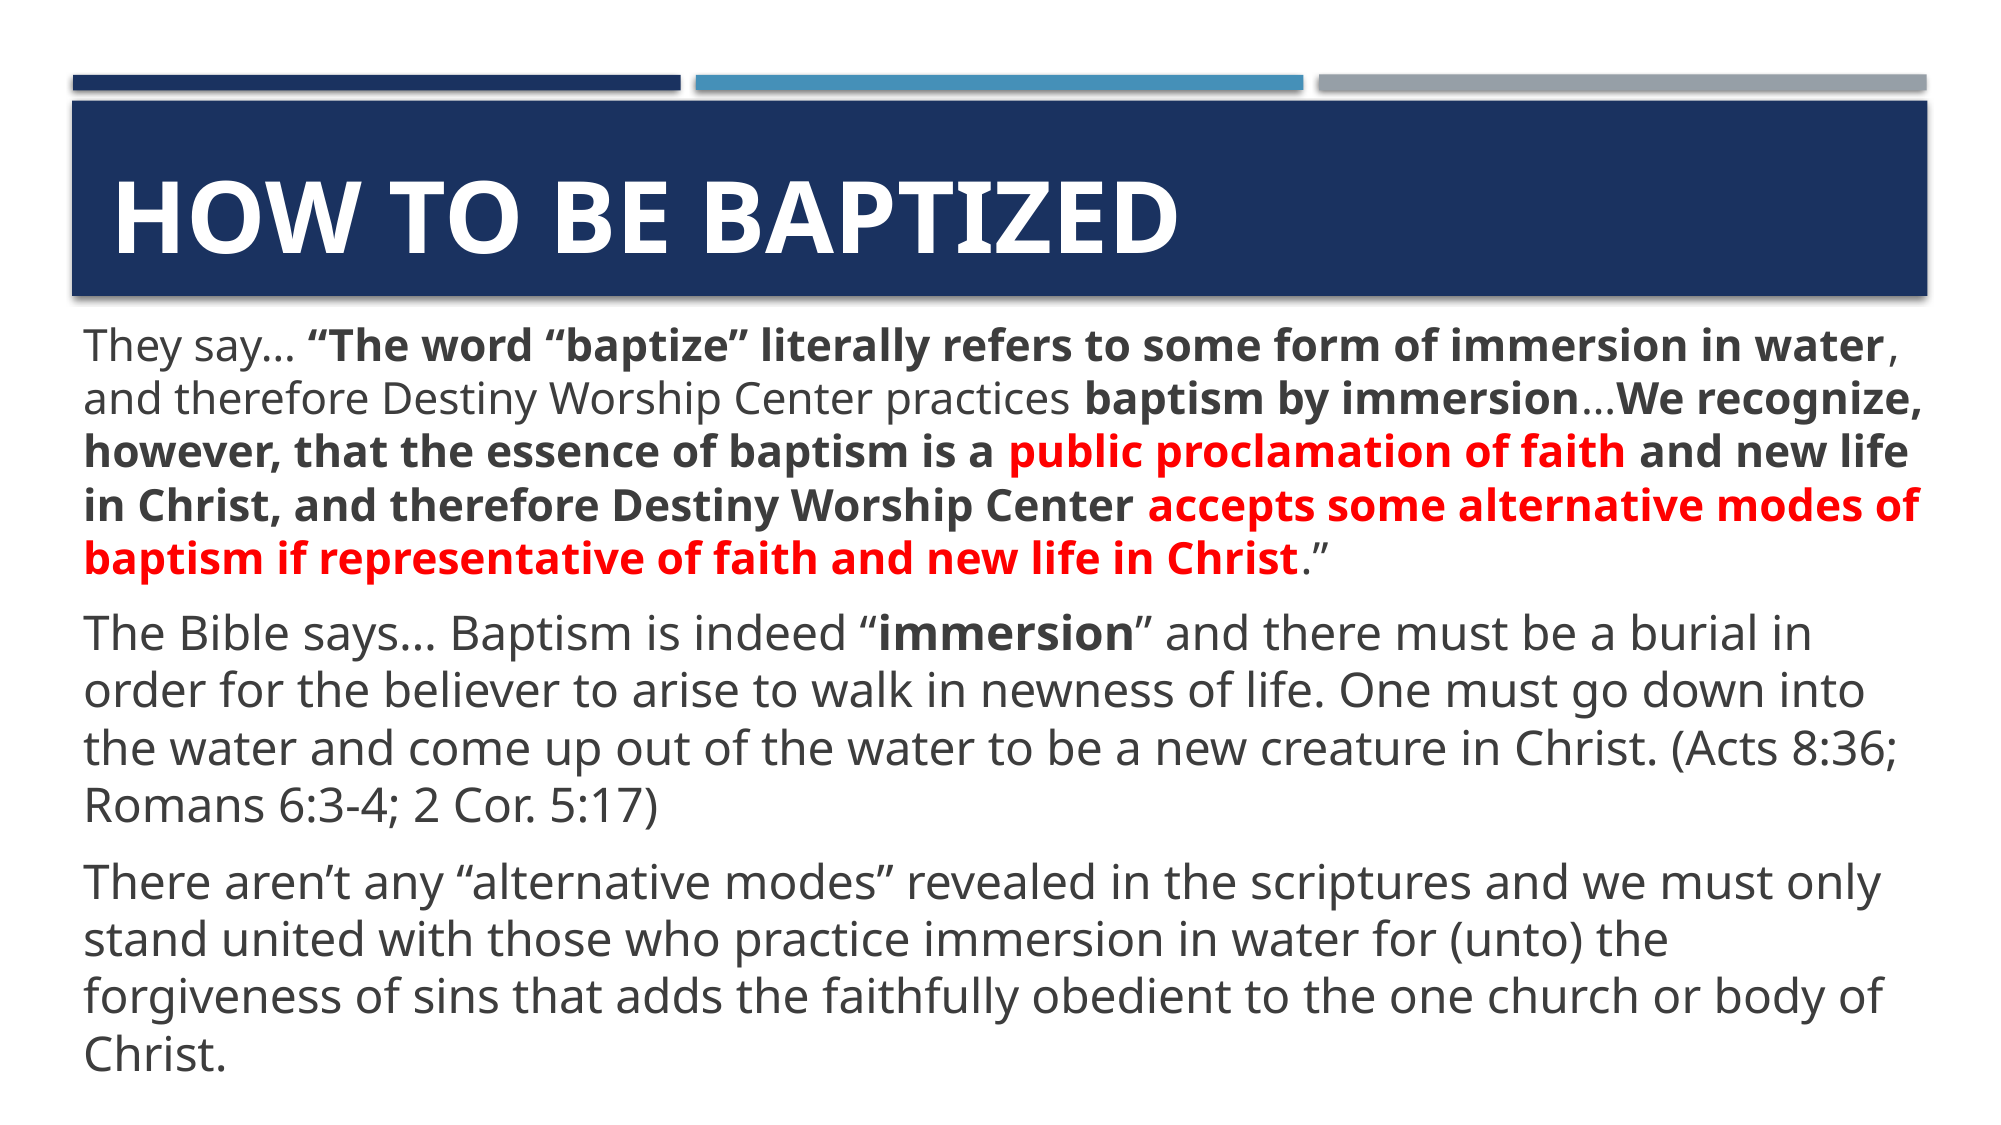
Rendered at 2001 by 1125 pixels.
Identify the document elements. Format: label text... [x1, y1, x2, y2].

title How to be Baptized [95, 115, 1905, 282]
list They say… “The word “baptize” literally refers to some form of immersion in water, and therefore Destiny Worship Center practices baptism by immersion…We recognize, however, that the essence of baptism is a public proclamation of faith and new life in Christ, and therefore Destiny Worship Center accepts some alternative modes of baptism if representative of faith and new life in Christ.” The Bible says… Baptism is indeed “immersion” and there must be a burial in order for the believer to arise to walk in newness of life. One must go down into the water and come up out of the water to be a new creature in Christ. (Acts 8:36; Romans 6:3-4; 2 Cor. 5:17) There aren’t any “alternative modes” revealed in the scriptures and we must only stand united with those who practice immersion in water for (unto) the forgiveness of sins that adds the faithfully obedient to the one church or body of Christ. [68, 309, 1953, 1098]
